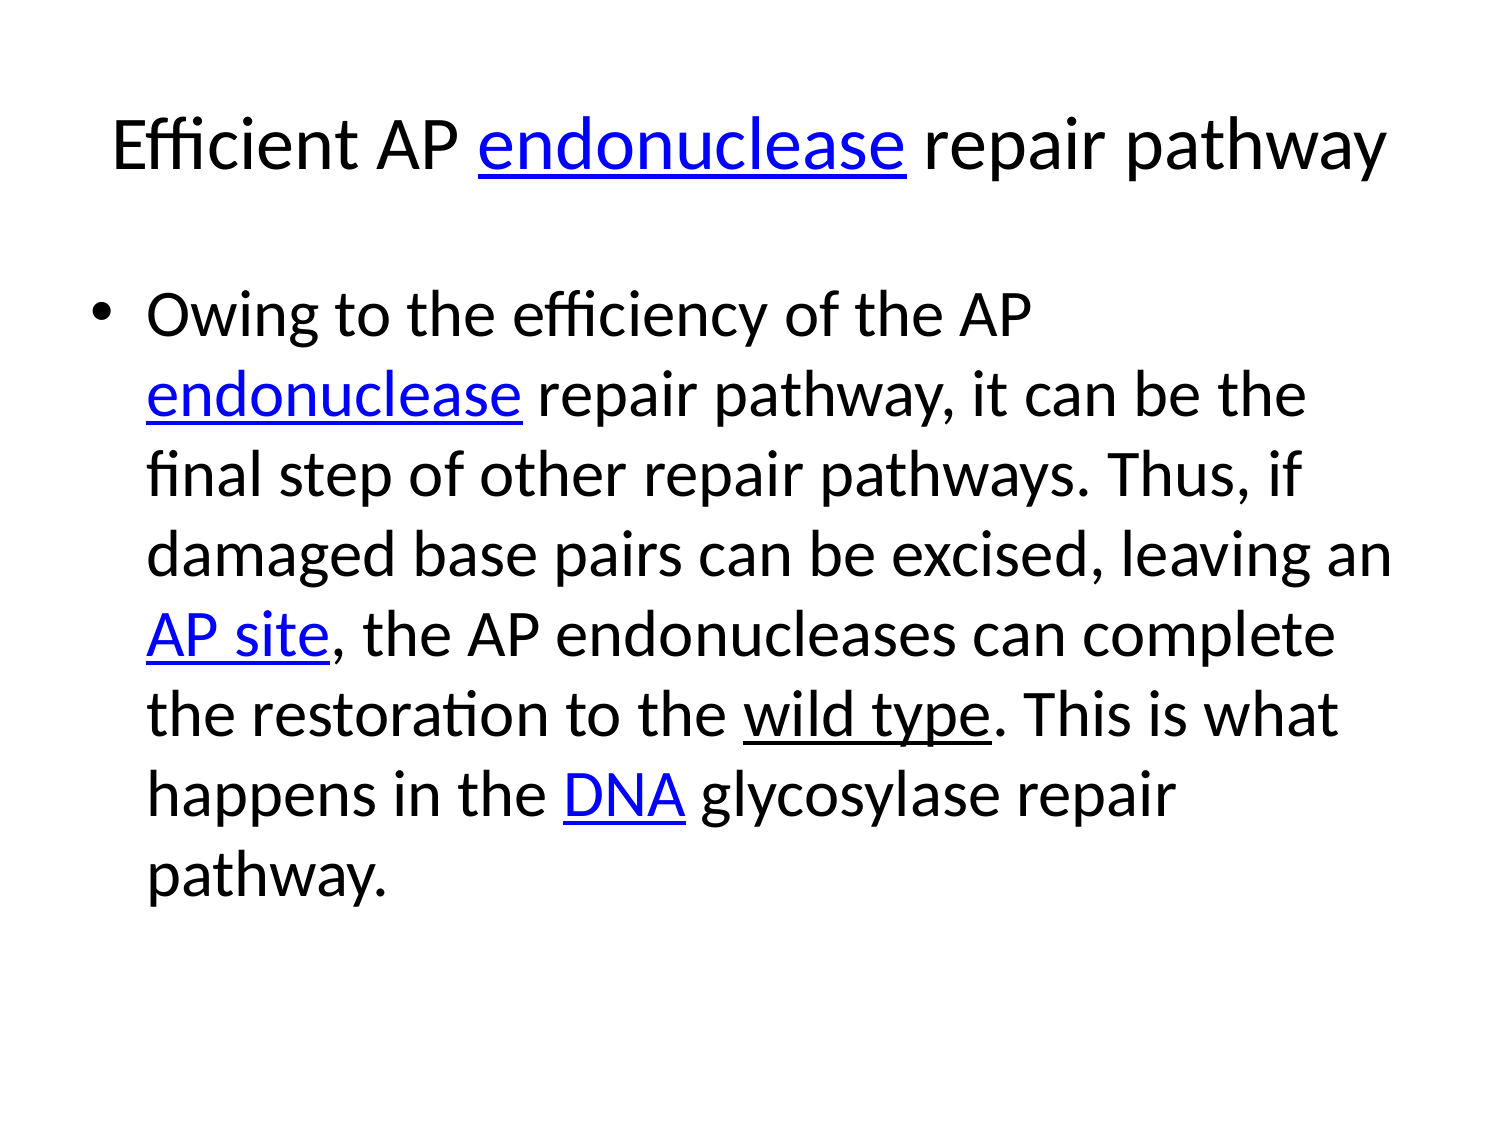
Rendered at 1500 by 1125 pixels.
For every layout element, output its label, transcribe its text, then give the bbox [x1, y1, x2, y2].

title Efficient AP endonuclease repair pathway [75, 45, 1425, 233]
list Owing to the efficiency of the AP endonuclease repair pathway, it can be the final step of other repair pathways. Thus, if damaged base pairs can be excised, leaving an AP site, the AP endonucleases can complete the restoration to the wild type. This is what happens in the DNA glycosylase repair pathway. [75, 262, 1425, 1005]
